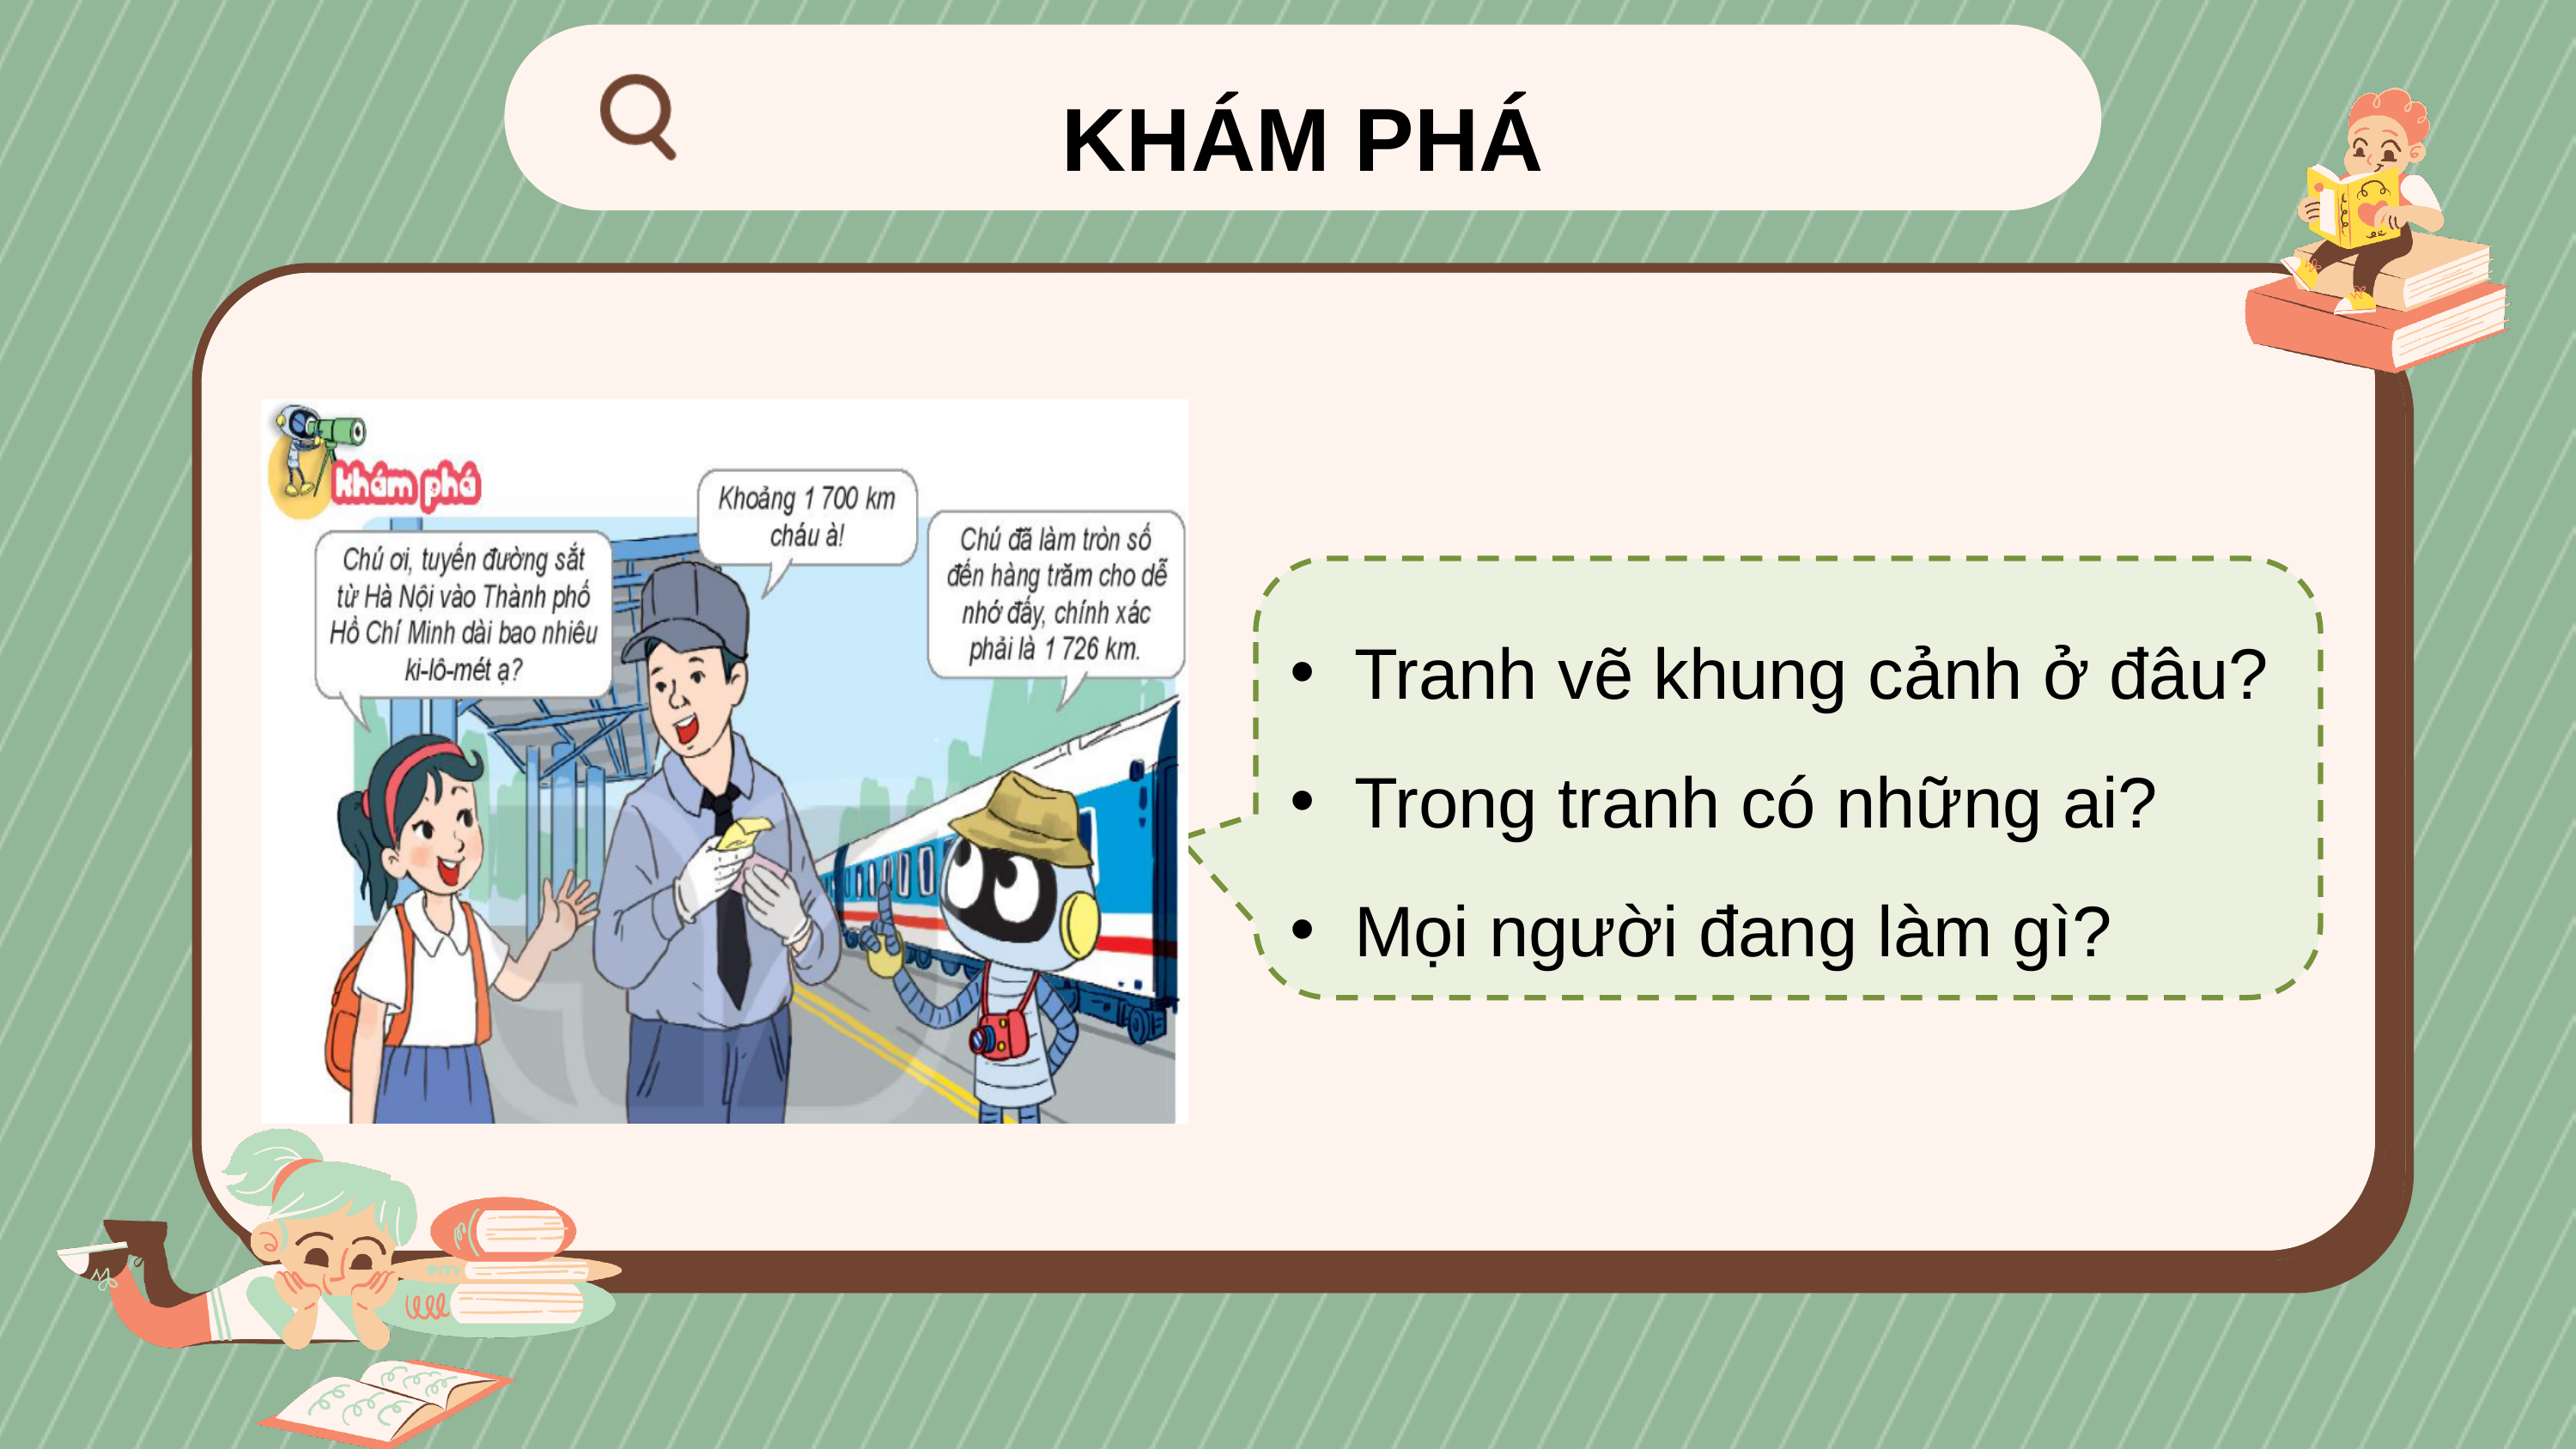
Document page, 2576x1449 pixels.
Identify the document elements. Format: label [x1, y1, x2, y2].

picture [0, 0, 2576, 1449]
text_box [191, 263, 2415, 1294]
text_box [504, 24, 2102, 211]
